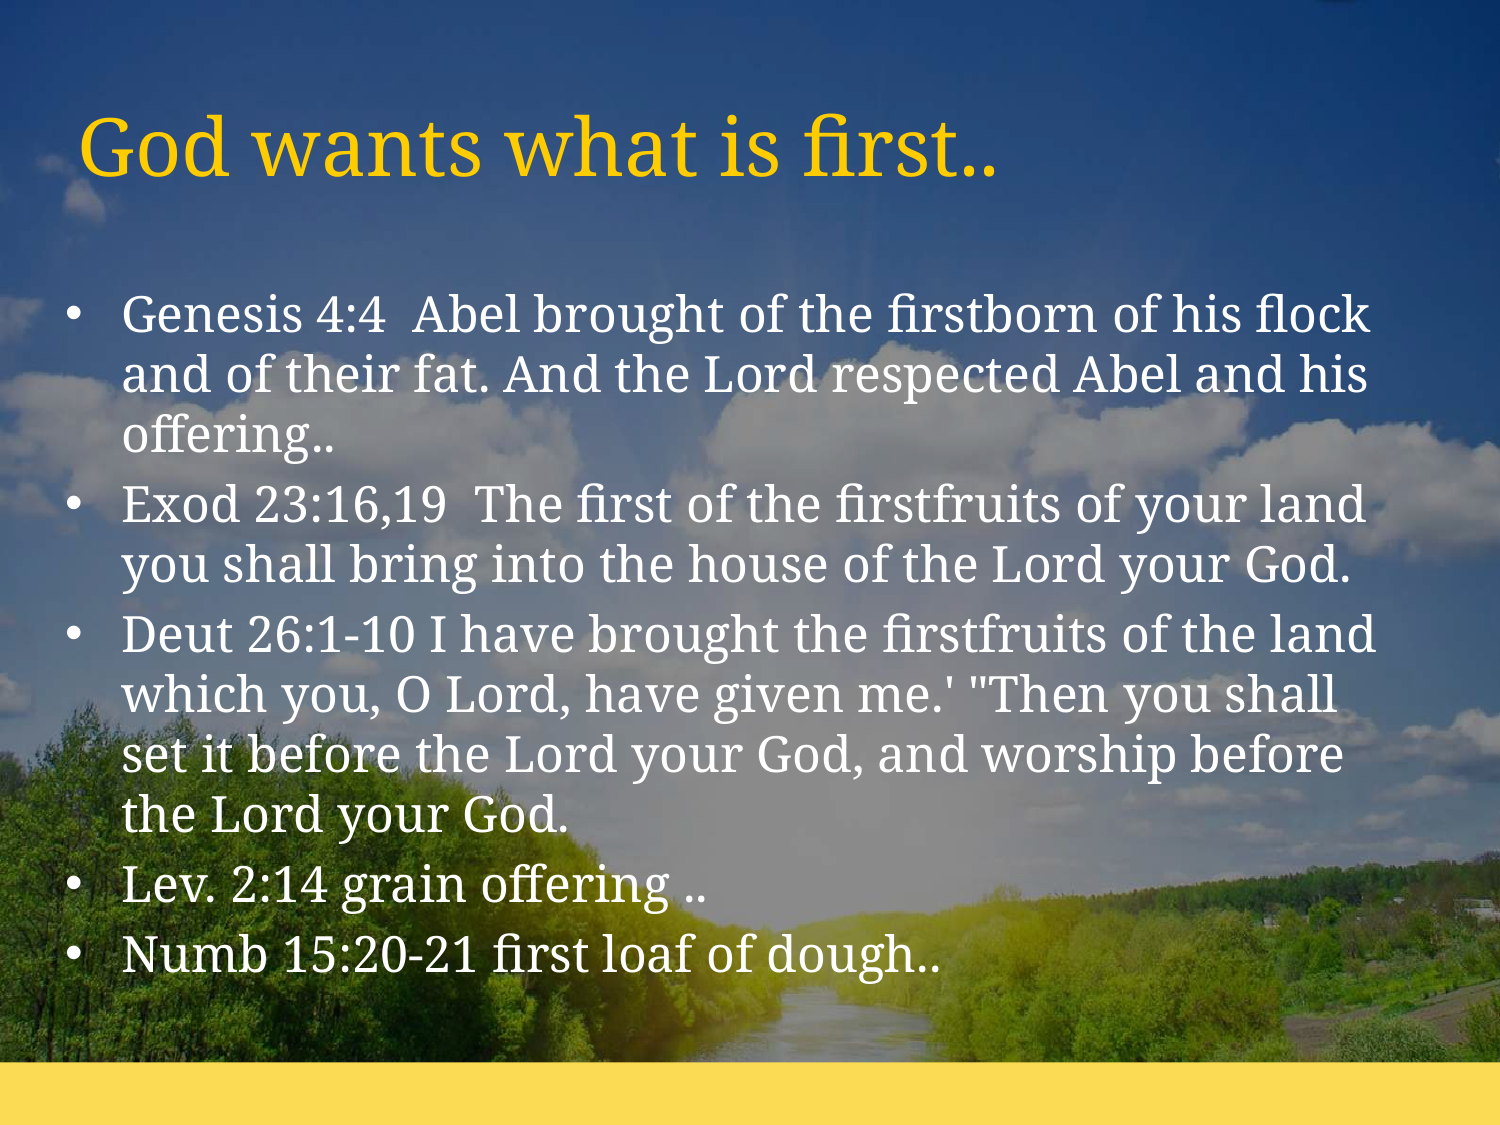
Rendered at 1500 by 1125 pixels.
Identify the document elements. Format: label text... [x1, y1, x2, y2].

picture [0, 0, 1500, 1060]
list Genesis 4:4 Abel brought of the firstborn of his flock and of their fat. And the Lord respected Abel and his offering.. Exod 23:16,19 The first of the firstfruits of your land you shall bring into the house of the Lord your God. Deut 26:1-10 I have brought the firstfruits of the land which you, O Lord, have given me.' "Then you shall set it before the Lord your God, and worship before the Lord your God. Lev. 2:14 grain offering .. Numb 15:20-21 first loaf of dough.. [50, 275, 1425, 1005]
title God wants what is first.. [62, 50, 1038, 238]
text_box [0, 1060, 1500, 1125]
